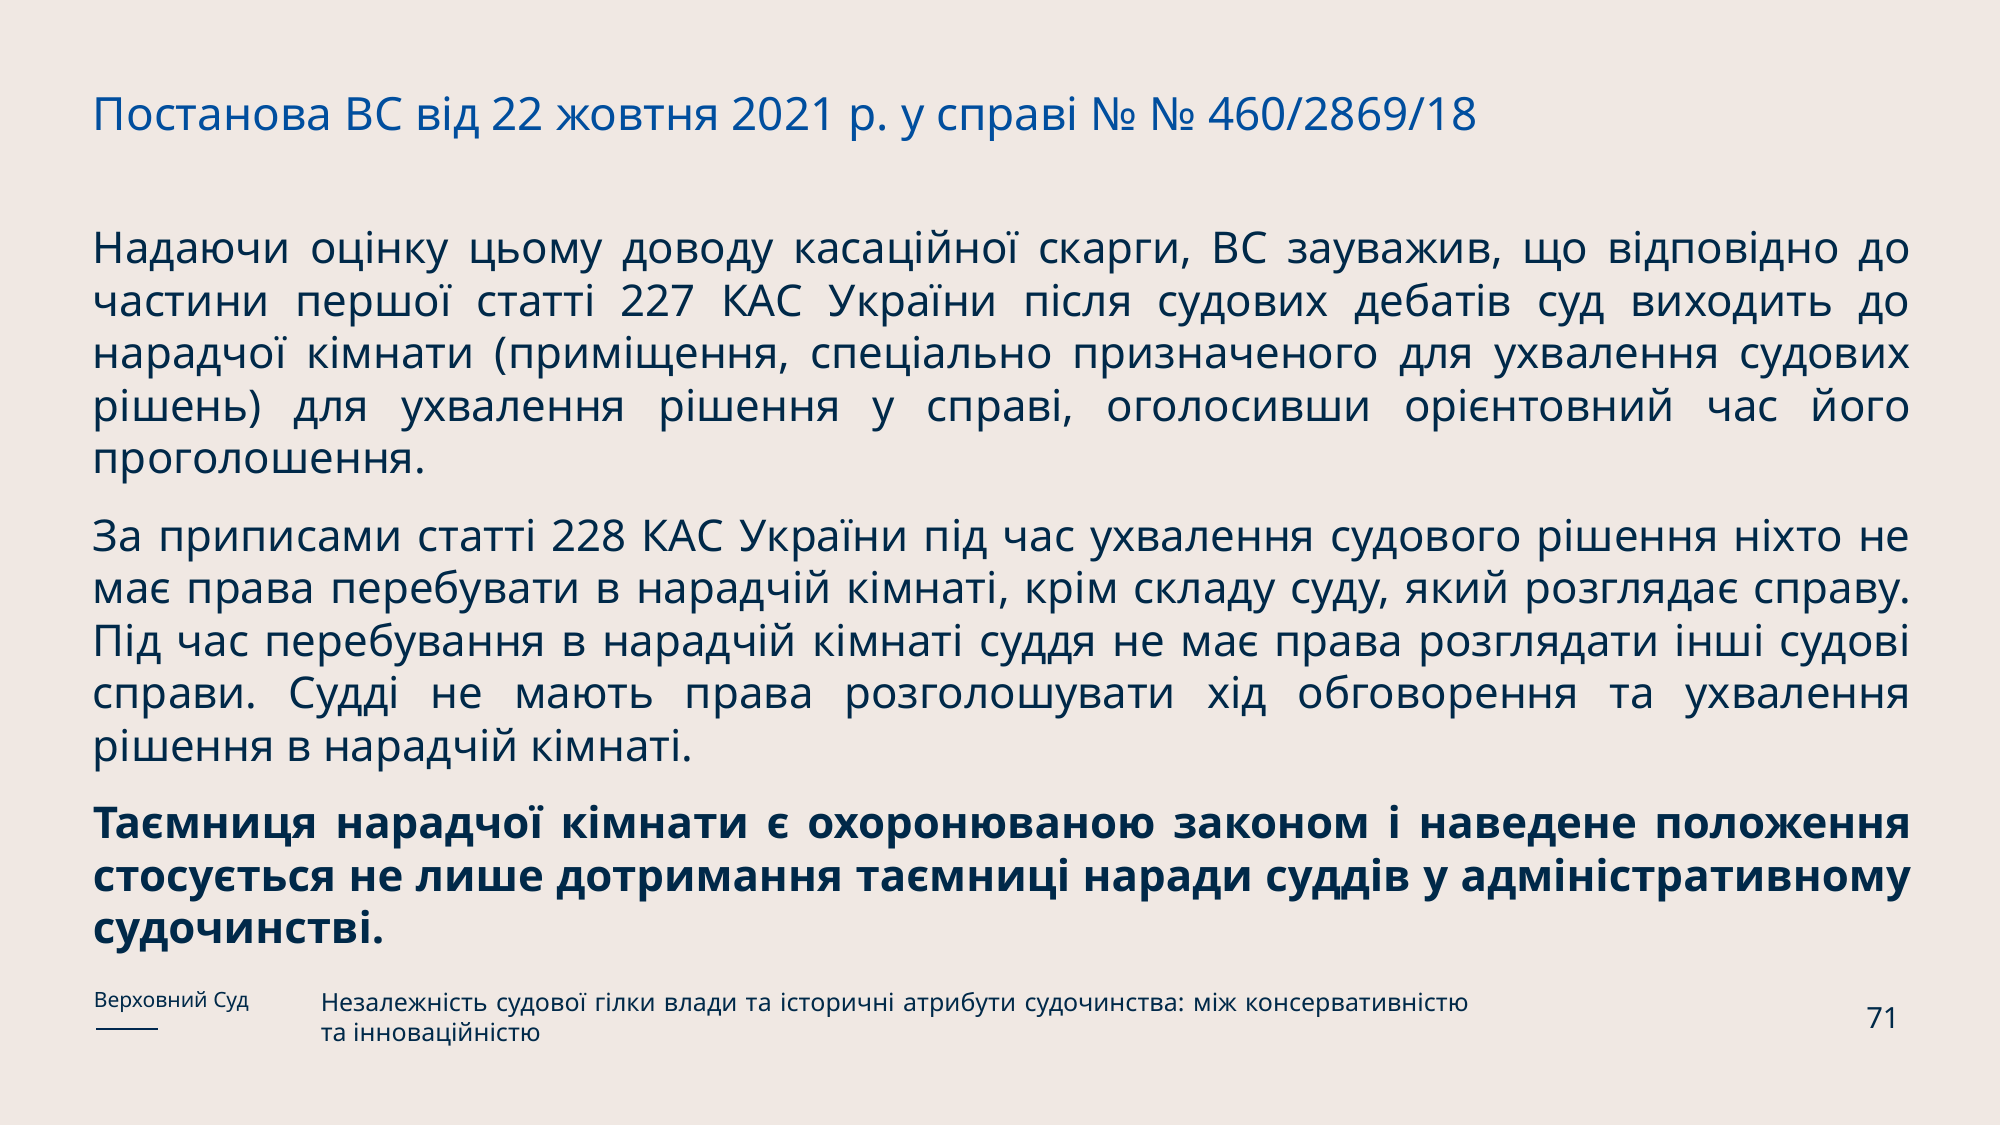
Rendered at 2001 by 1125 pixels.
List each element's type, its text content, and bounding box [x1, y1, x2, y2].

slide_number 71 [1520, 983, 1915, 1050]
text_box Незалежність судової гілки влади та історичні атрибути судочинства: між консервативністю та інноваційністю [305, 979, 1486, 1033]
text_box Верховний Суд [79, 982, 269, 1036]
text_box Надаючи оцінку цьому доводу касаційної скарги, ВС зауважив, що відповідно до частини першої статті 227 КАС України після судових дебатів суд виходить до нарадчої кімнати (приміщення, спеціально призначеного для ухвалення судових рішень) для ухвалення рішення у справі, оголосивши орієнтовний час його проголошення. За приписами статті 228 КАС України під час ухвалення судового рішення ніхто не має права перебувати в нарадчій кімнаті, крім складу суду, який розглядає справу. Під час перебування в нарадчій кімнаті суддя не має права розглядати інші судові справи. Судді не мають права розголошувати хід обговорення та ухвалення рішення в нарадчій кімнаті. Таємниця нарадчої кімнати є охоронюваною законом і наведене положення стосується не лише дотримання таємниці наради суддів у адміністративному судочинстві. [78, 212, 1927, 960]
text_box Постанова ВС від 22 жовтня 2021 р. у справі № № 460/2869/18 [78, 77, 1927, 148]
